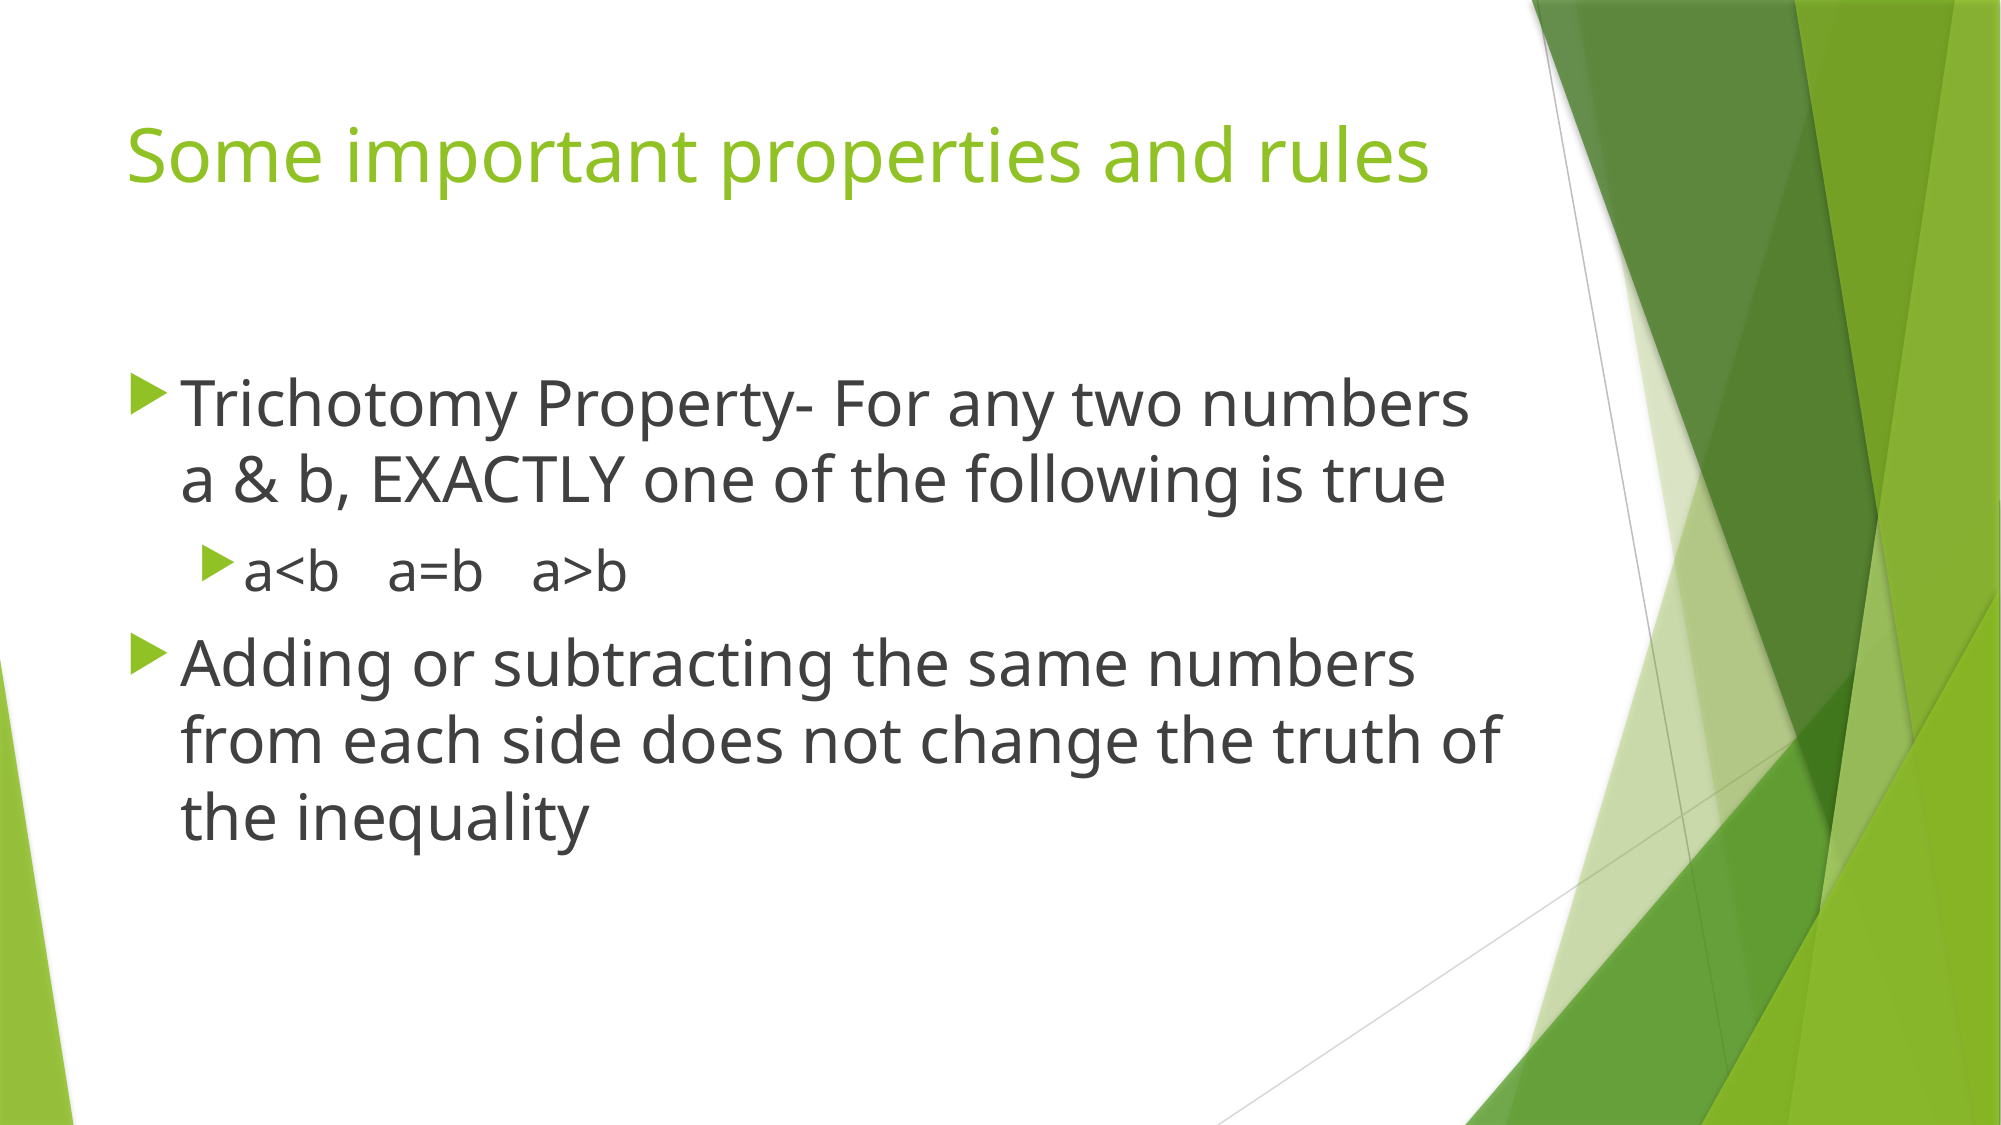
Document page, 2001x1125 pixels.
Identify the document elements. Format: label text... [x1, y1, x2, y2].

title Some important properties and rules [111, 99, 1522, 317]
list Trichotomy Property- For any two numbers a & b, EXACTLY one of the following is true a<b a=b a>b Adding or subtracting the same numbers from each side does not change the truth of the inequality [111, 354, 1522, 992]
